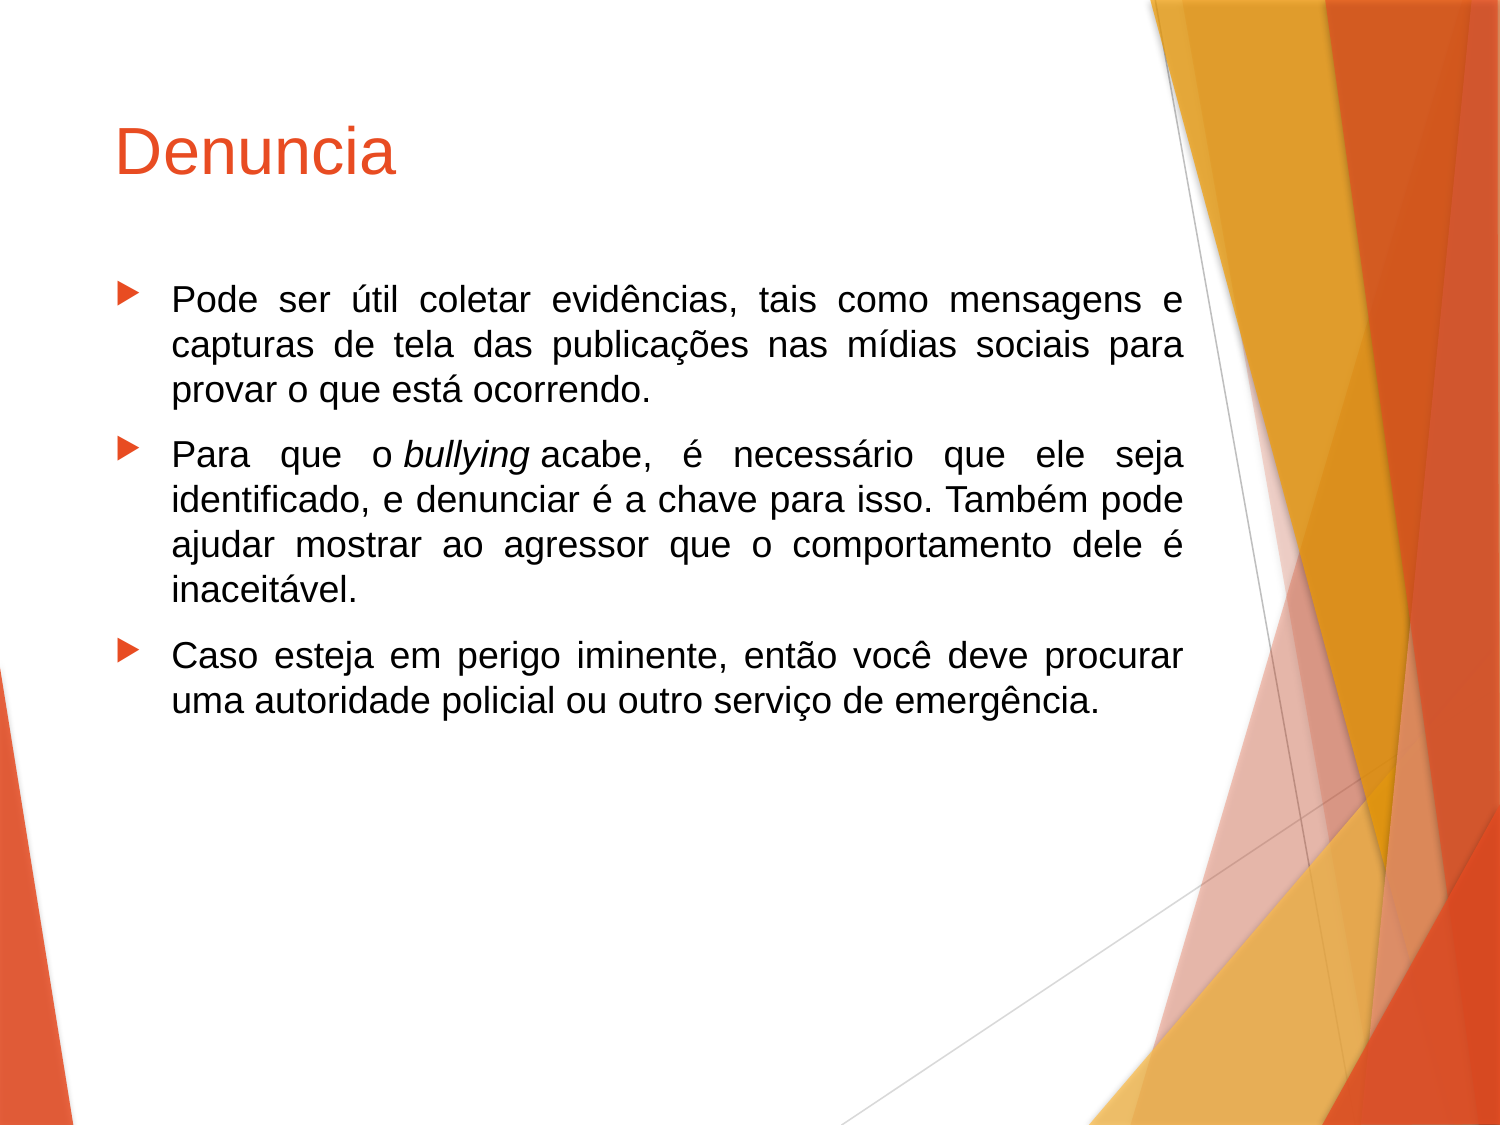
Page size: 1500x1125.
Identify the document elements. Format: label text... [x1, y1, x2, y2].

title Denuncia [99, 99, 1142, 244]
list Pode ser útil coletar evidências, tais como mensagens e capturas de tela das publicações nas mídias sociais para provar o que está ocorrendo. Para que o bullying acabe, é necessário que ele seja identificado, e denunciar é a chave para isso. Também pode ajudar mostrar ao agressor que o comportamento dele é inaceitável. Caso esteja em perigo iminente, então você deve procurar uma autoridade policial ou outro serviço de emergência. [99, 267, 1199, 991]
